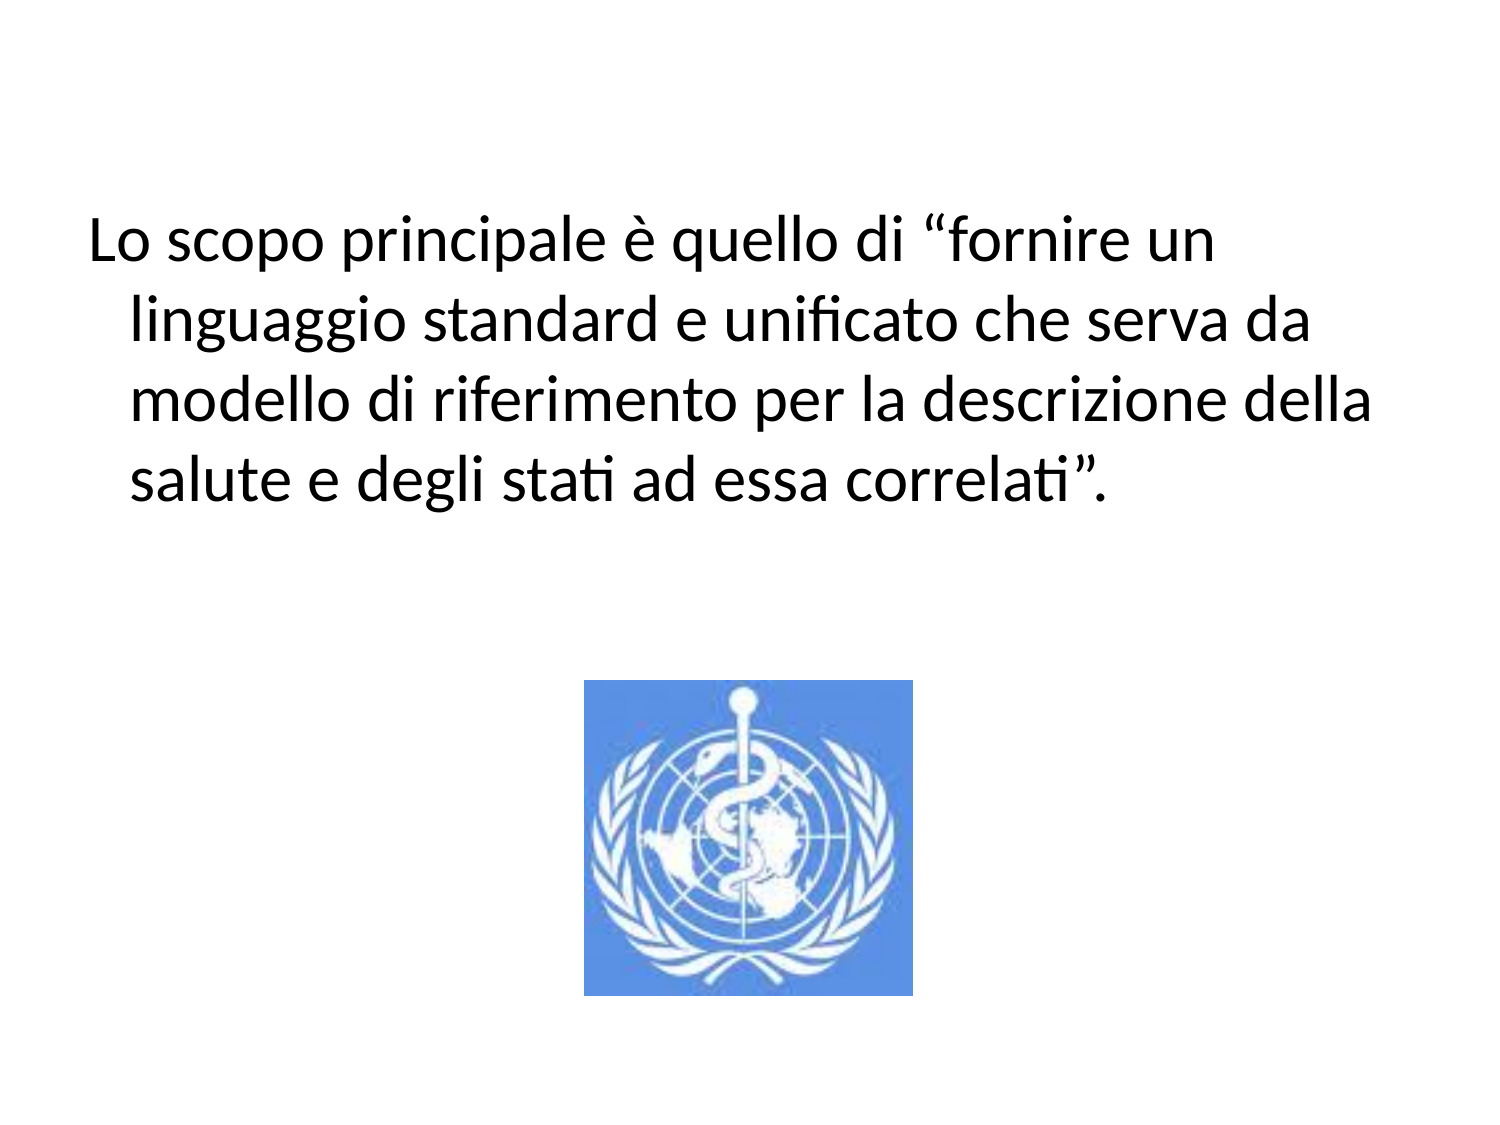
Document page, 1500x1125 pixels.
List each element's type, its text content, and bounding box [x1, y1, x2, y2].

list Lo scopo principale è quello di “fornire un linguaggio standard e unificato che serva da modello di riferimento per la descrizione della salute e degli stati ad essa correlati”. [58, 187, 1400, 645]
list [584, 680, 913, 996]
